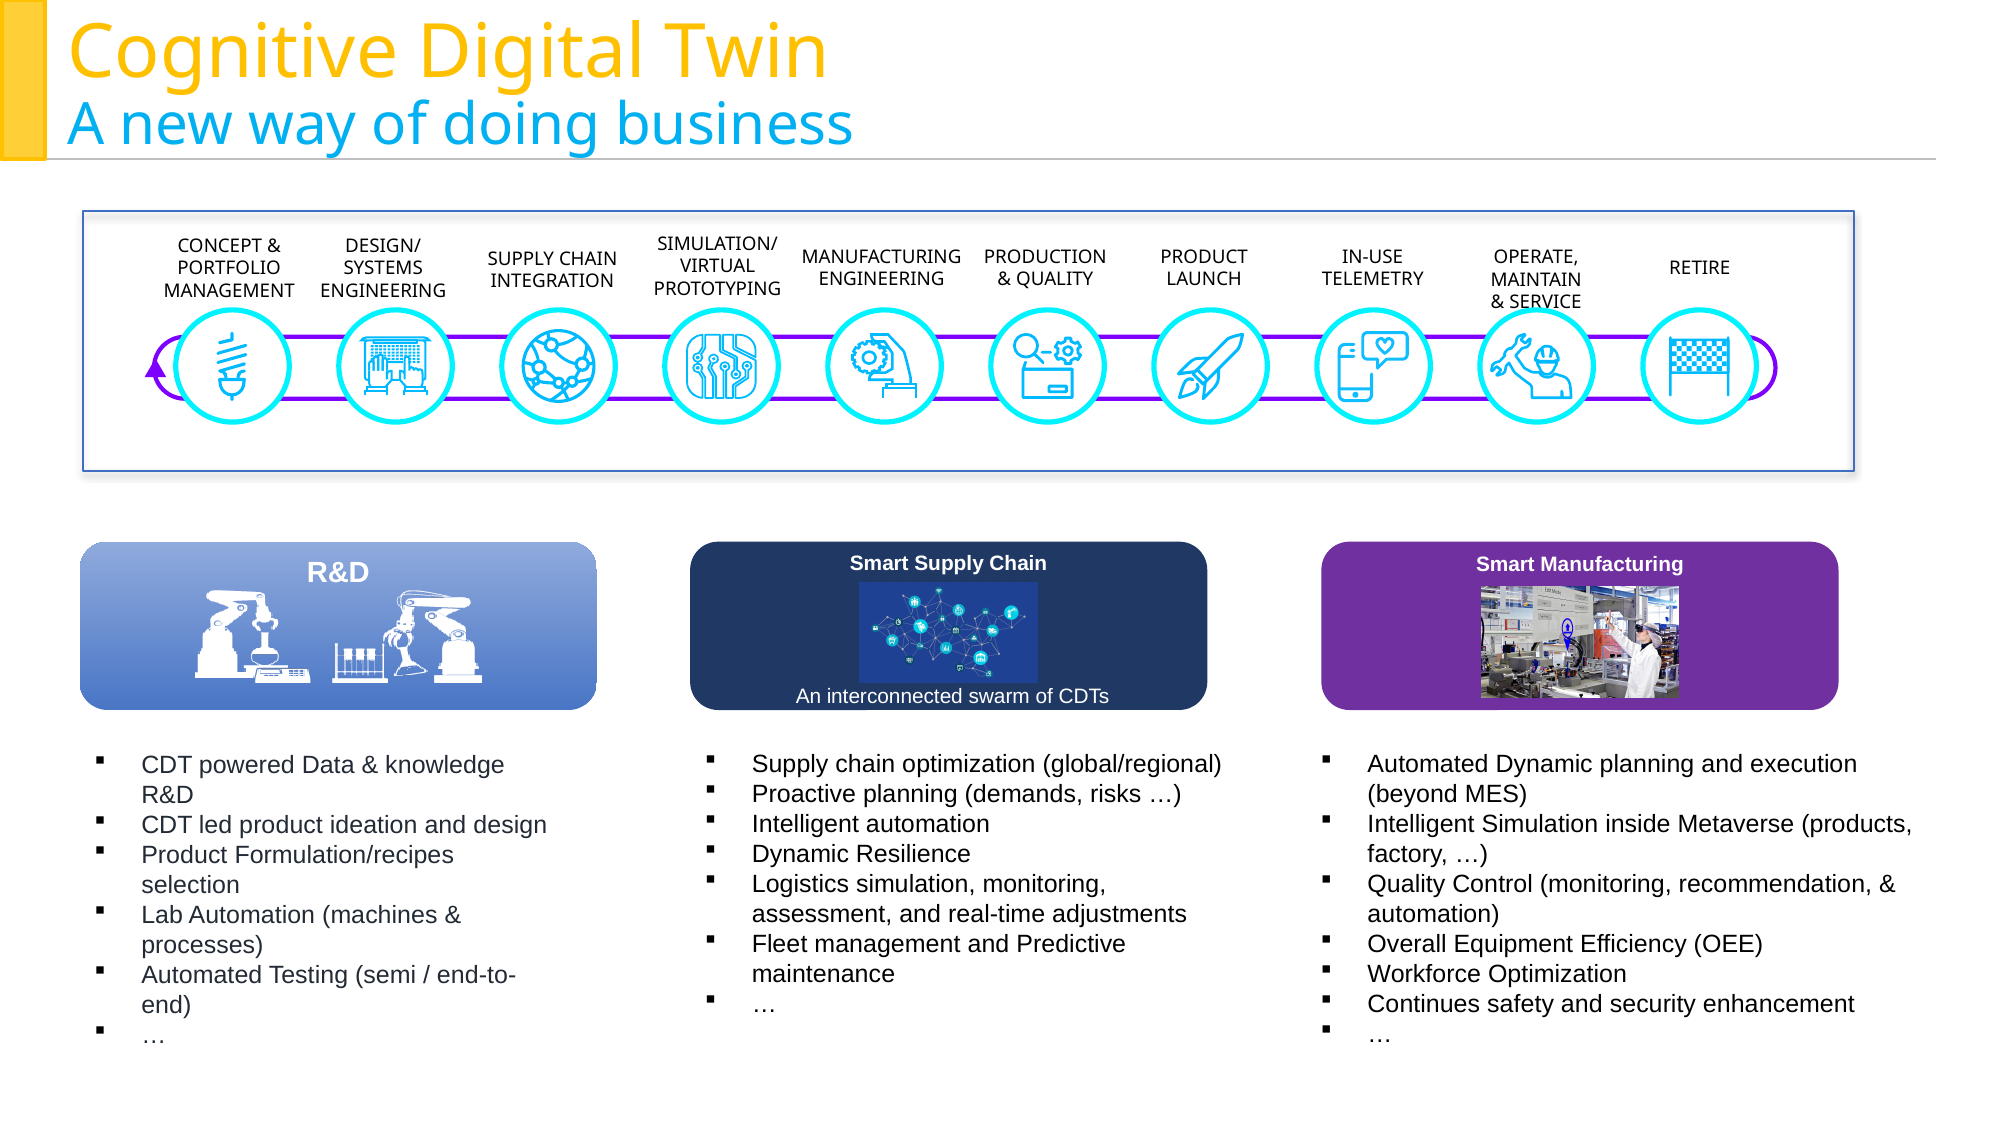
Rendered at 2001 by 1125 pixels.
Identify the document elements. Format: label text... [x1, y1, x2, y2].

text_box Automated Dynamic planning and execution (beyond MES) Intelligent Simulation inside Metaverse (products, factory, …) Quality Control (monitoring, recommendation, & automation) Overall Equipment Efficiency (OEE) Workforce Optimization Continues safety and security enhancement … [1305, 740, 1963, 1055]
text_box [82, 210, 1855, 472]
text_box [79, 541, 598, 711]
text_box CDT powered Data & knowledge R&D CDT led product ideation and design Product Formulation/recipes selection Lab Automation (machines & processes) Automated Testing (semi / end-to-end) … [79, 741, 571, 1056]
text_box Supply chain optimization (global/regional) Proactive planning (demands, risks …) Intelligent automation Dynamic Resilience Logistics simulation, monitoring, assessment, and real-time adjustments Fleet management and Predictive maintenance … [690, 740, 1266, 1055]
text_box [1321, 541, 1839, 711]
title Cognitive Digital Twin A new way of doing business [52, 39, 1778, 130]
text_box [0, 0, 47, 161]
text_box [689, 541, 1208, 711]
